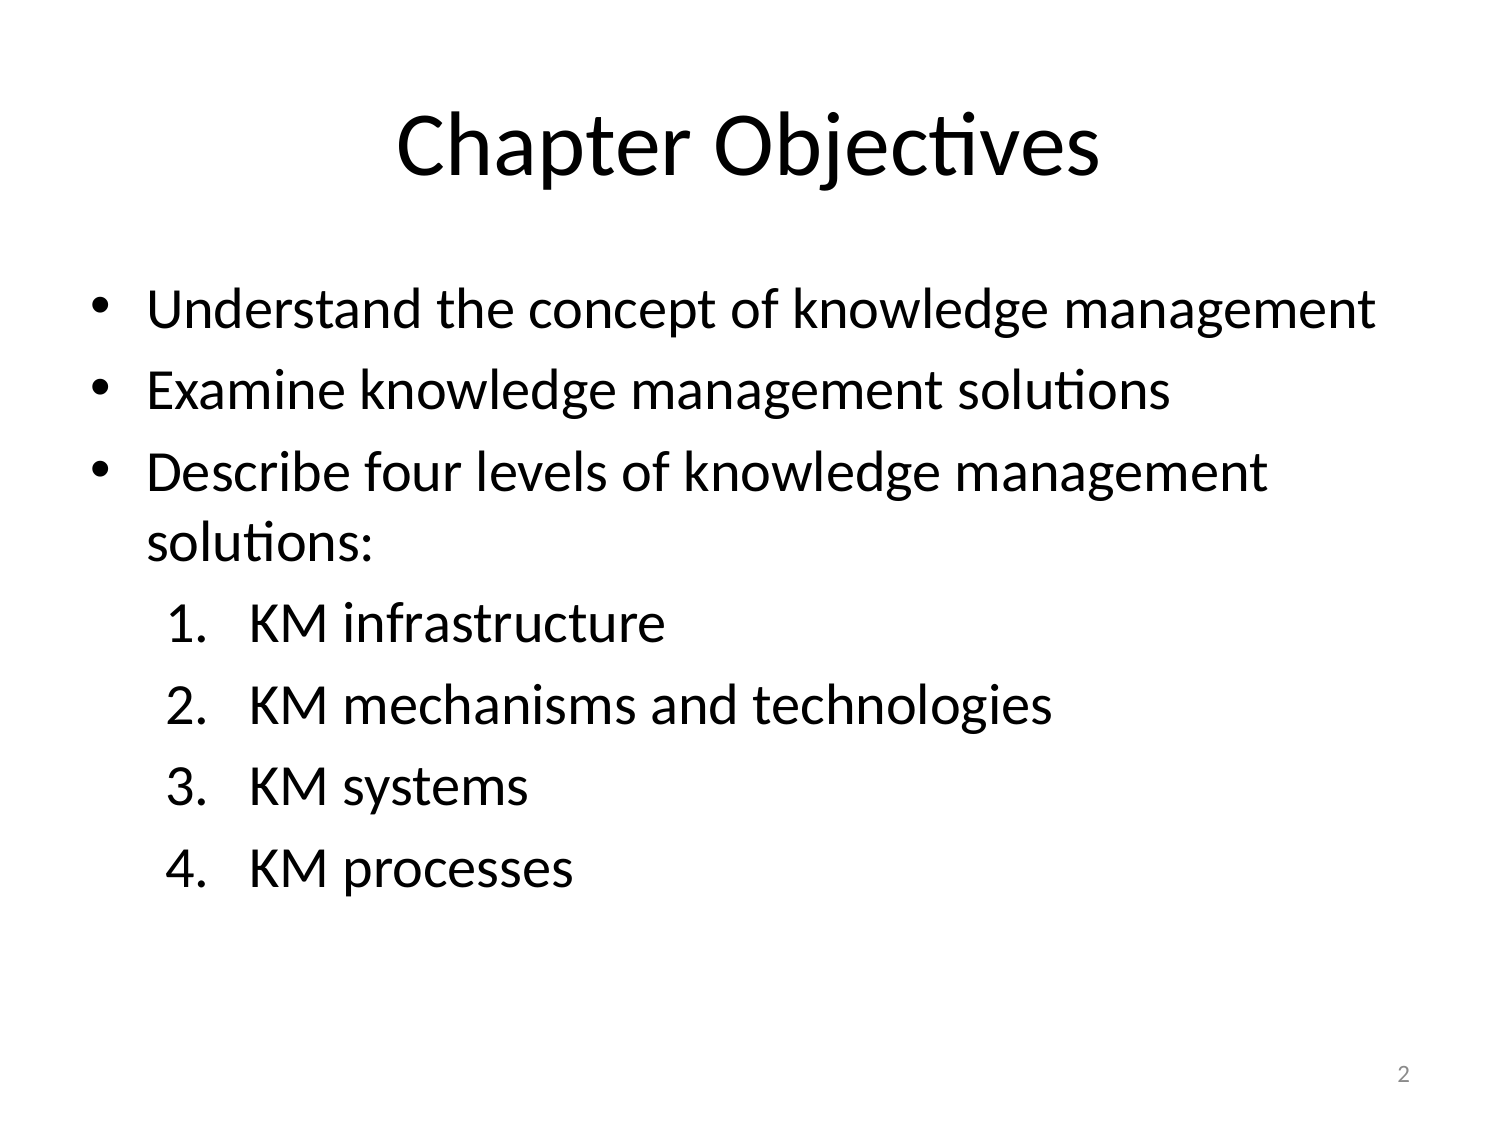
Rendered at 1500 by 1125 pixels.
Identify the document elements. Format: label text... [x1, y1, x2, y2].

slide_number 2 [1074, 1042, 1425, 1103]
list Understand the concept of knowledge management Examine knowledge management solutions Describe four levels of knowledge management solutions: KM infrastructure KM mechanisms and technologies KM systems KM processes [75, 262, 1425, 1005]
title Chapter Objectives [75, 45, 1425, 233]
